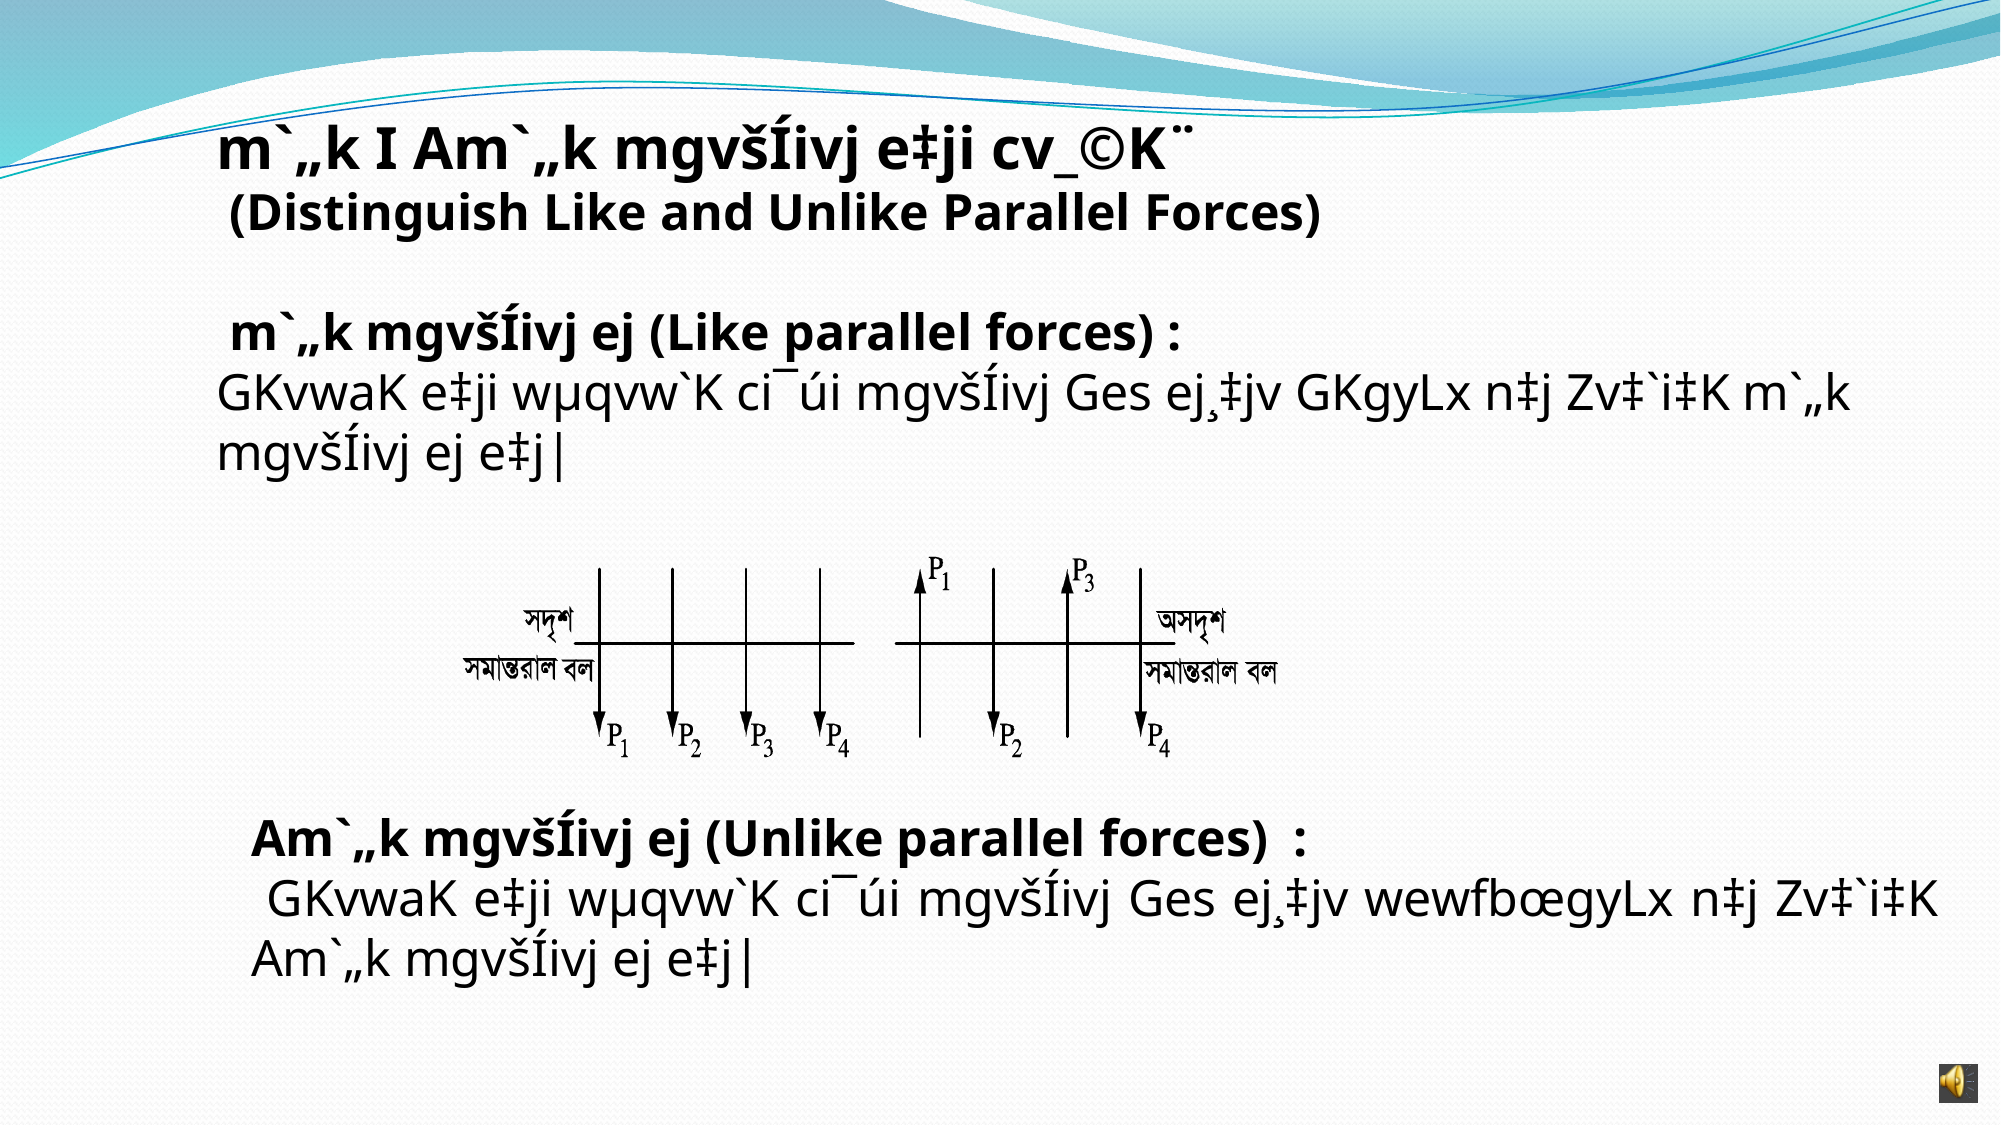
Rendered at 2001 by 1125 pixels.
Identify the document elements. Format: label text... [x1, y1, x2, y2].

picture [1938, 1063, 1979, 1104]
picture [462, 555, 1281, 758]
text_box Am`„k mgvšÍivj ej (Unlike parallel forces) : GKvwaK e‡ji wµqvw`K ci¯úi mgvšÍivj Ges ej¸‡jv wewfbœgyLx n‡j Zv‡`i‡K Am`„k mgvšÍivj ej e‡j| [236, 799, 1955, 995]
text_box m`„k I Am`„k mgvšÍivj e‡ji cv_©K¨ (Distinguish Like and Unlike Parallel Forces) m`„k mgvšÍivj ej (Like parallel forces) : GKvwaK e‡ji wµqvw`K ci¯úi mgvšÍivj Ges ej¸‡jv GKgyLx n‡j Zv‡`i‡K m`„k mgvšÍivj ej e‡j| [201, 103, 1877, 534]
